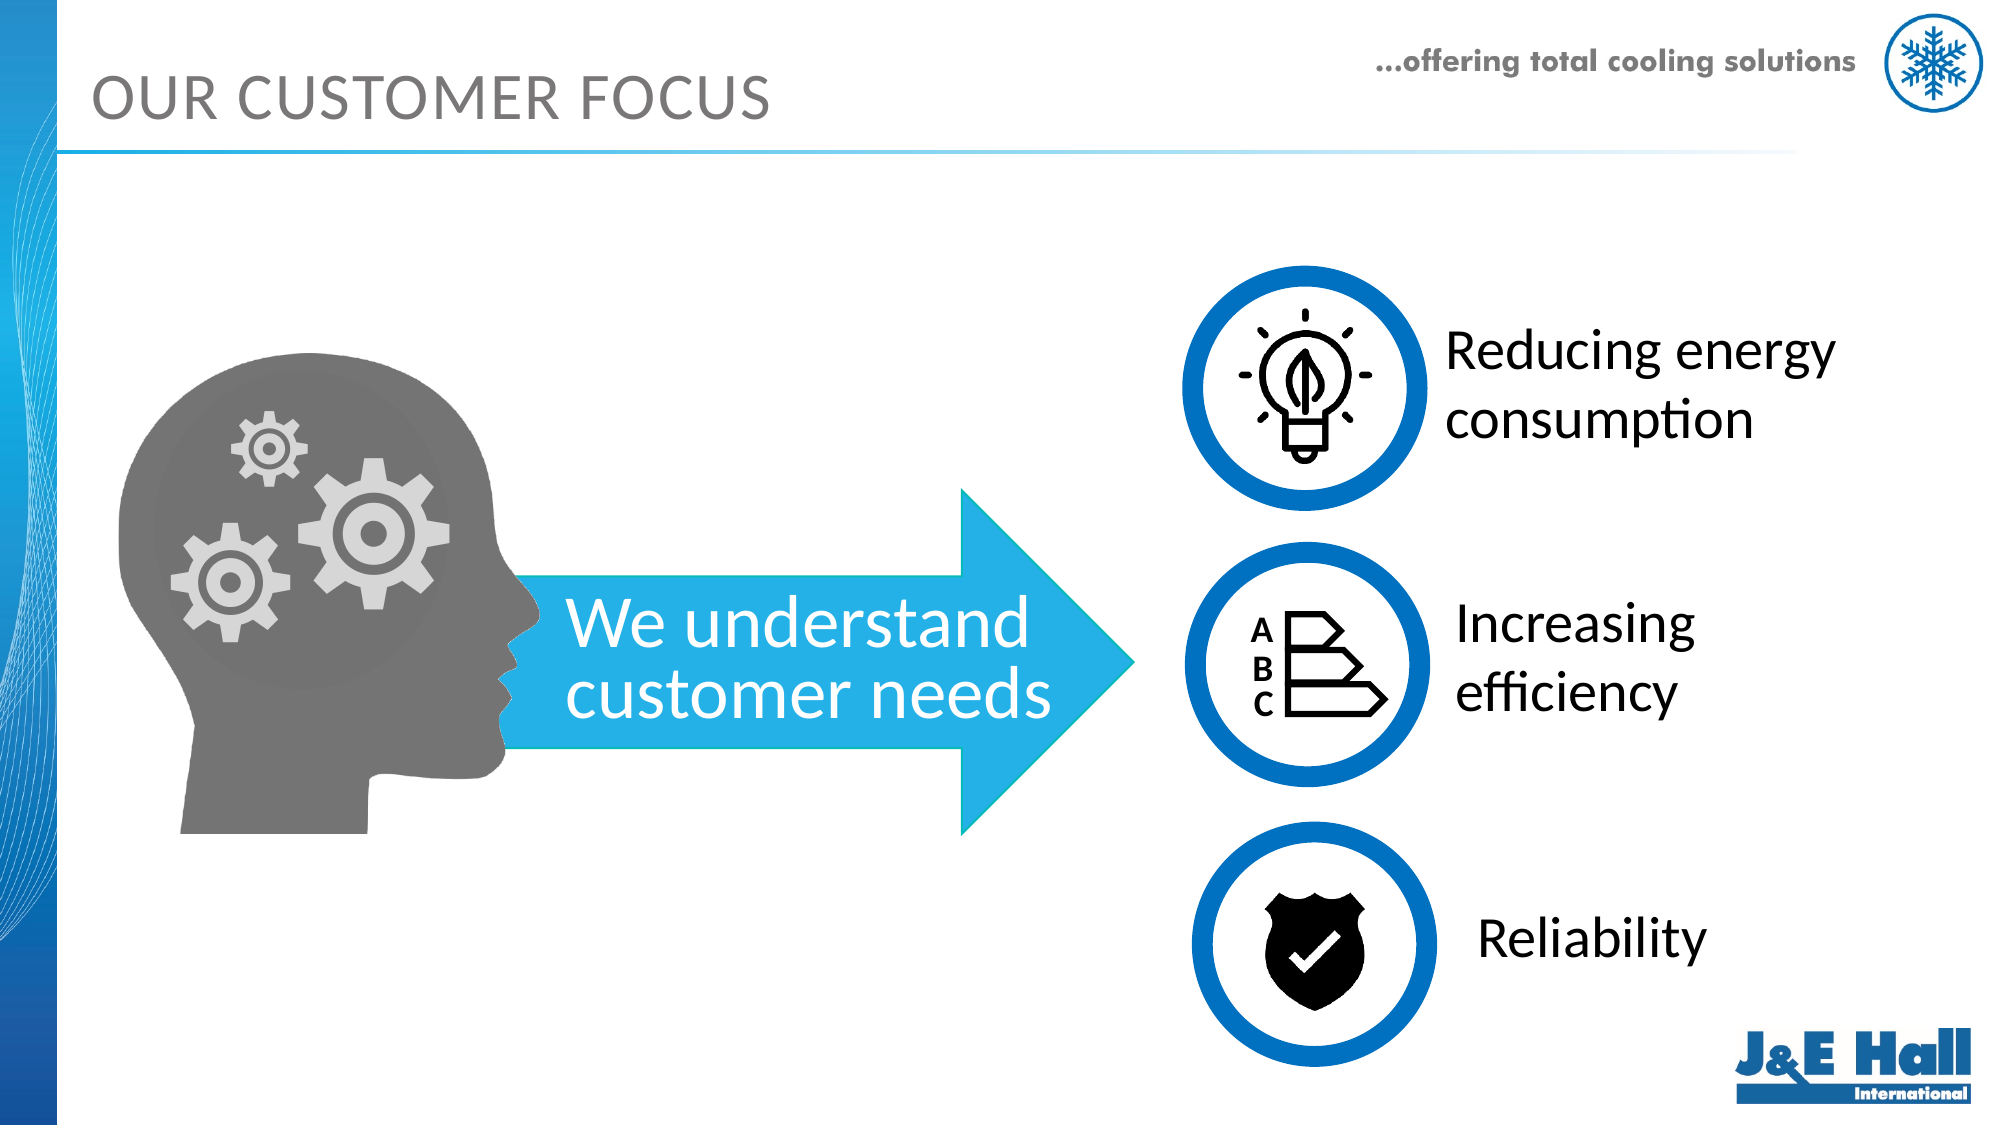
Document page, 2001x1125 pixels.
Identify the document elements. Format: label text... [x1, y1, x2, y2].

text_box OUR CUSTOMER FOCUS [76, 45, 877, 140]
picture [1364, 6, 1992, 142]
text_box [1192, 276, 1418, 501]
text_box Reliability [1462, 893, 1894, 977]
text_box We understand customer needs [551, 584, 1134, 741]
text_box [1195, 552, 1420, 777]
text_box Increasing efficiency [1440, 578, 1872, 731]
text_box [540, 488, 1057, 837]
picture [0, 0, 57, 1125]
text_box [55, 149, 1797, 154]
picture [166, 408, 458, 649]
picture [1735, 1028, 1971, 1104]
text_box Reducing energy consumption [1430, 305, 1978, 458]
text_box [76, 353, 540, 891]
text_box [1202, 831, 1427, 1057]
